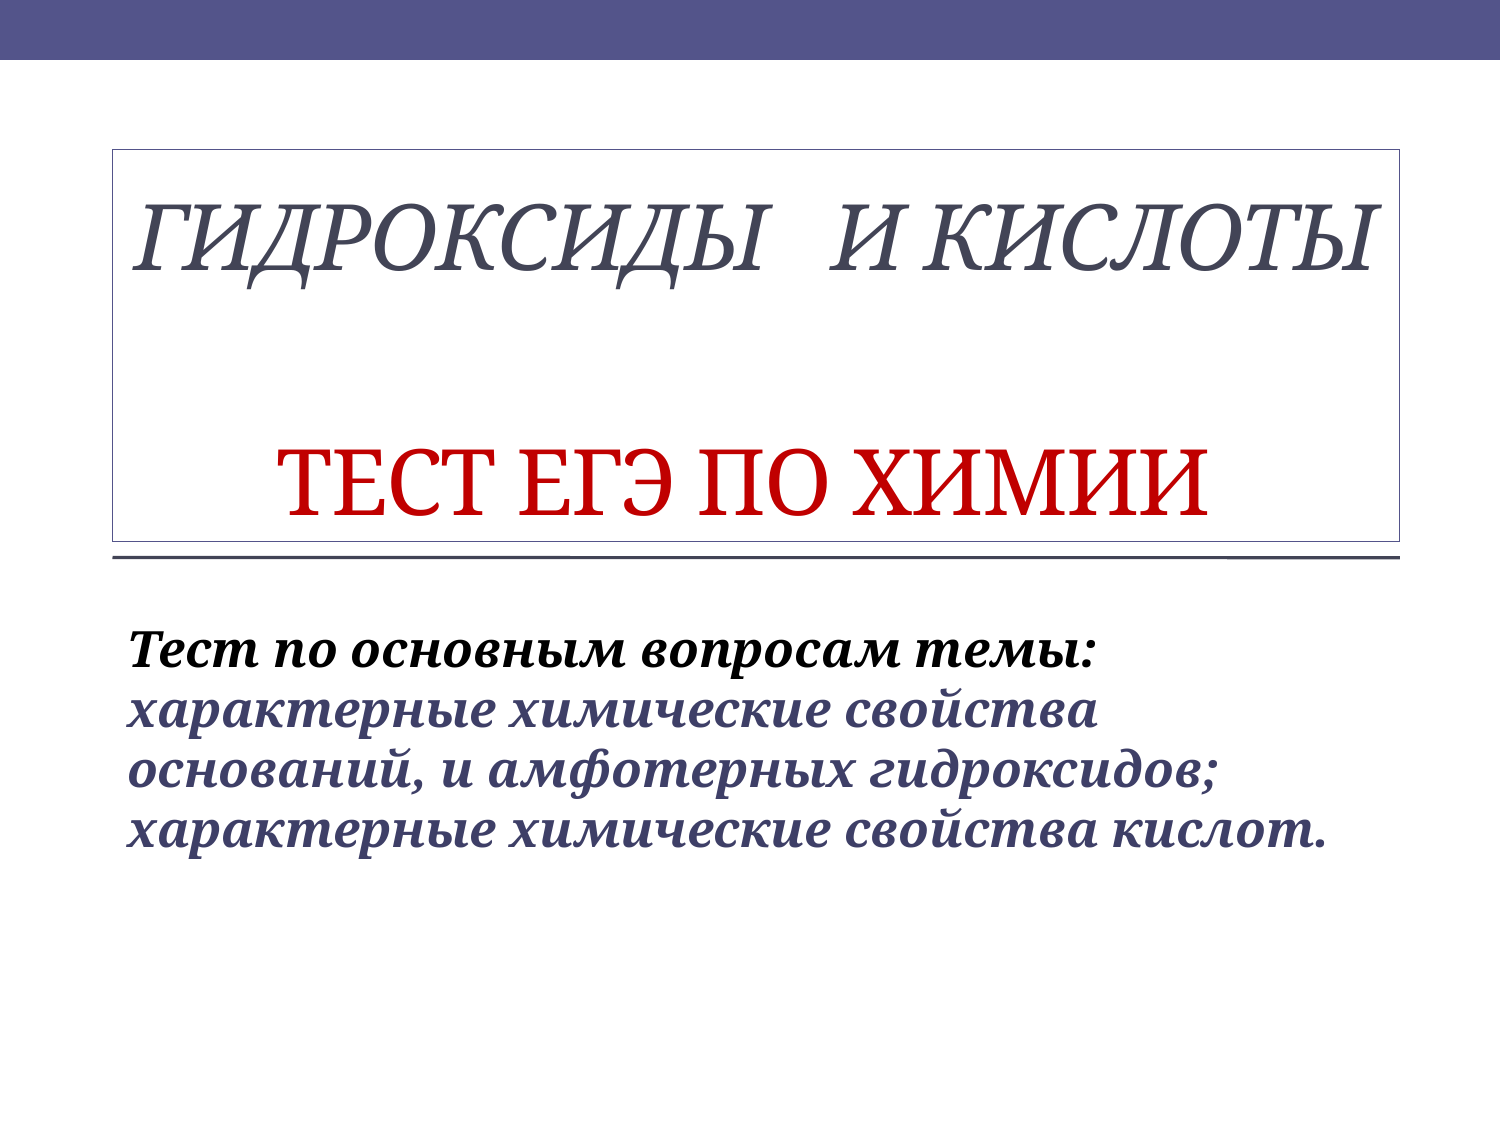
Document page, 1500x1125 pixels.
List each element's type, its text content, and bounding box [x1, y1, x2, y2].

title Гидроксиды и Кислоты Тест ЕГЭ по химии [112, 149, 1400, 542]
subtitle Тест по основным вопросам темы: характерные химические свойства оснований, и амфотерных гидроксидов; характерные химические свойства кислот. [112, 609, 1400, 898]
